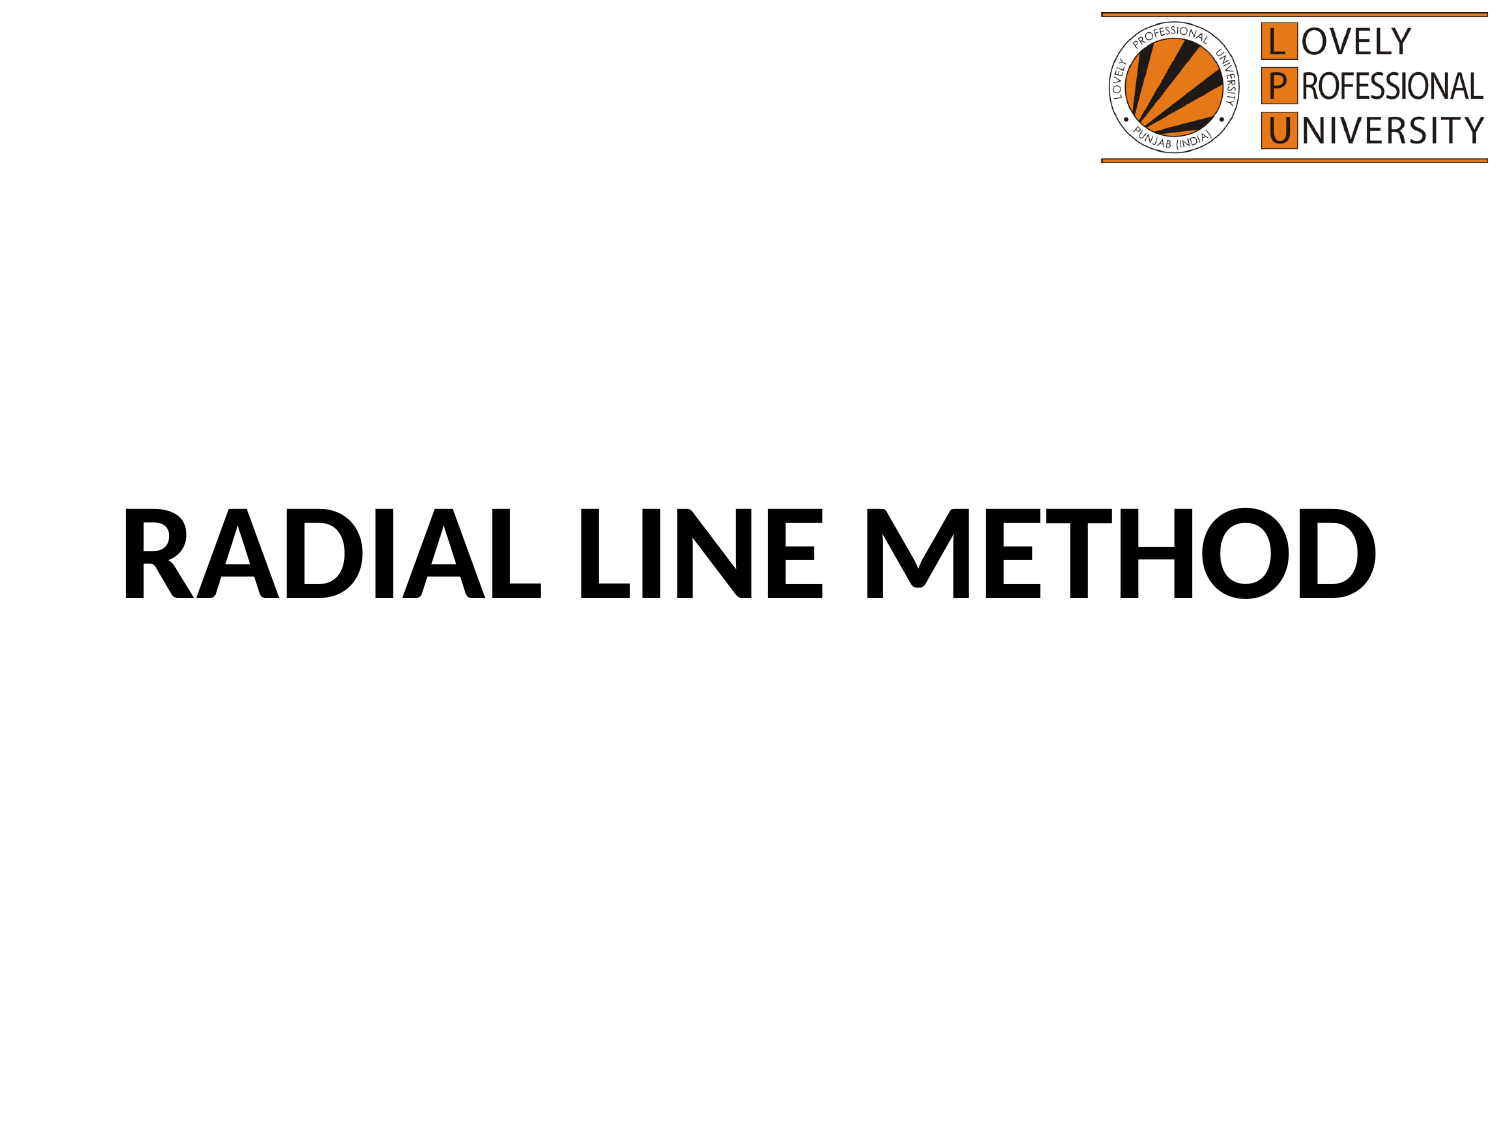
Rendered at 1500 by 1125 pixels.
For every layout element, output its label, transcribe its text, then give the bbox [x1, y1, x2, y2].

title RADIAL LINE METHOD [75, 450, 1425, 638]
picture [1100, 12, 1488, 163]
